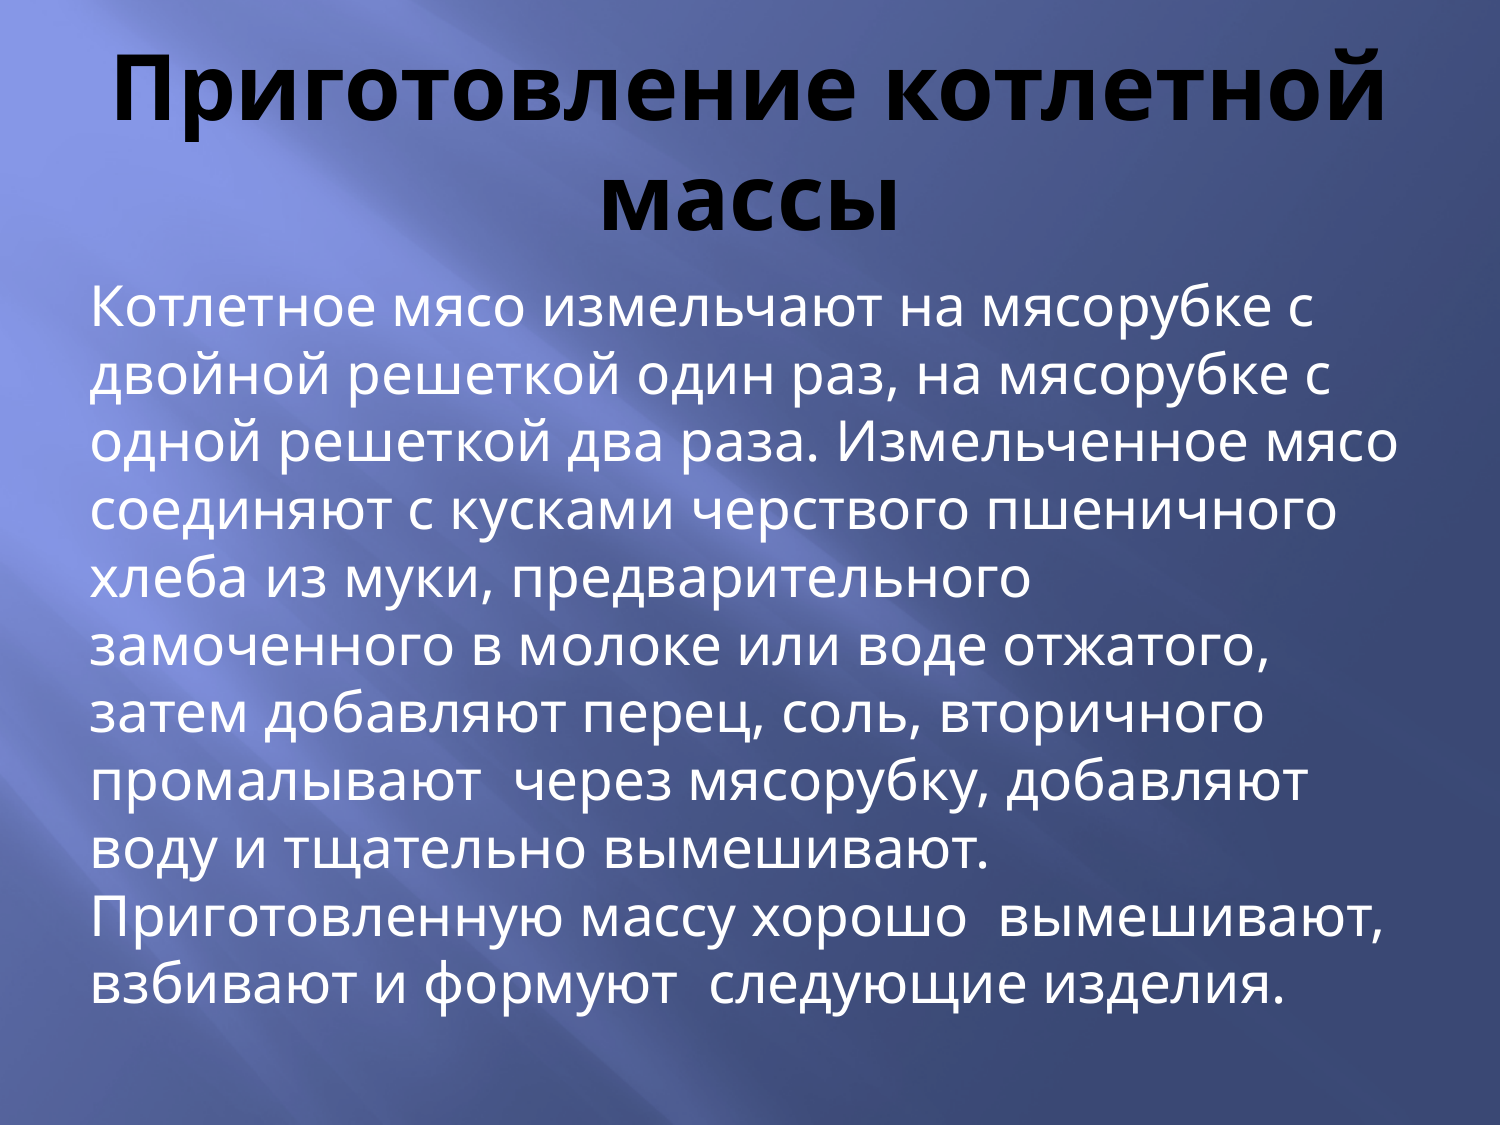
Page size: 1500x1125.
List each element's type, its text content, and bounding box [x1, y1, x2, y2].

title Приготовление котлетной массы [75, 45, 1425, 233]
list Котлетное мясо измельчают на мясорубке с двойной решеткой один раз, на мясорубке с одной решеткой два раза. Измельченное мясо соединяют с кусками черствого пшеничного хлеба из муки, предварительного замоченного в молоке или воде отжатого, затем добавляют перец, соль, вторичного промалывают через мясорубку, добавляют воду и тщательно вымешивают. Приготовленную массу хорошо вымешивают, взбивают и формуют следующие изделия. [75, 262, 1425, 1035]
